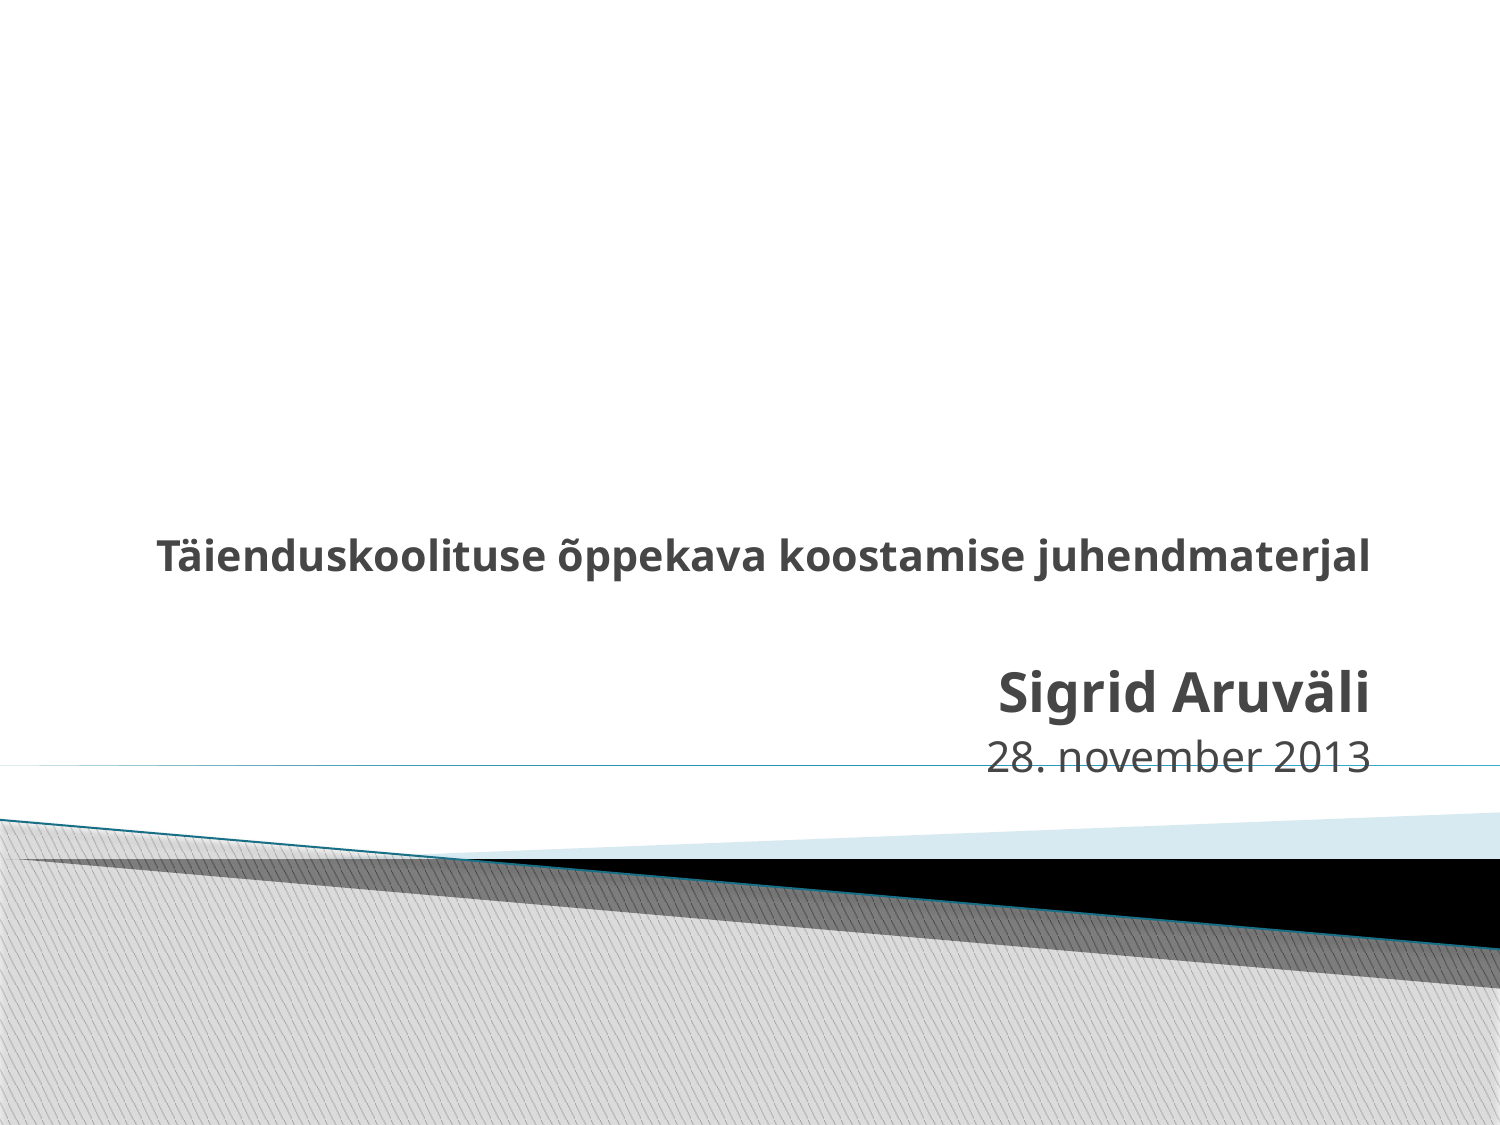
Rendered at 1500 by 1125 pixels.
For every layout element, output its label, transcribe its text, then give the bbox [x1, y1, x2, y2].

picture [5, 859, 1500, 989]
subtitle Sigrid Aruväli 28. november 2013 [112, 592, 1388, 790]
title Täienduskoolituse õppekava koostamise juhendmaterjal [112, 287, 1388, 588]
